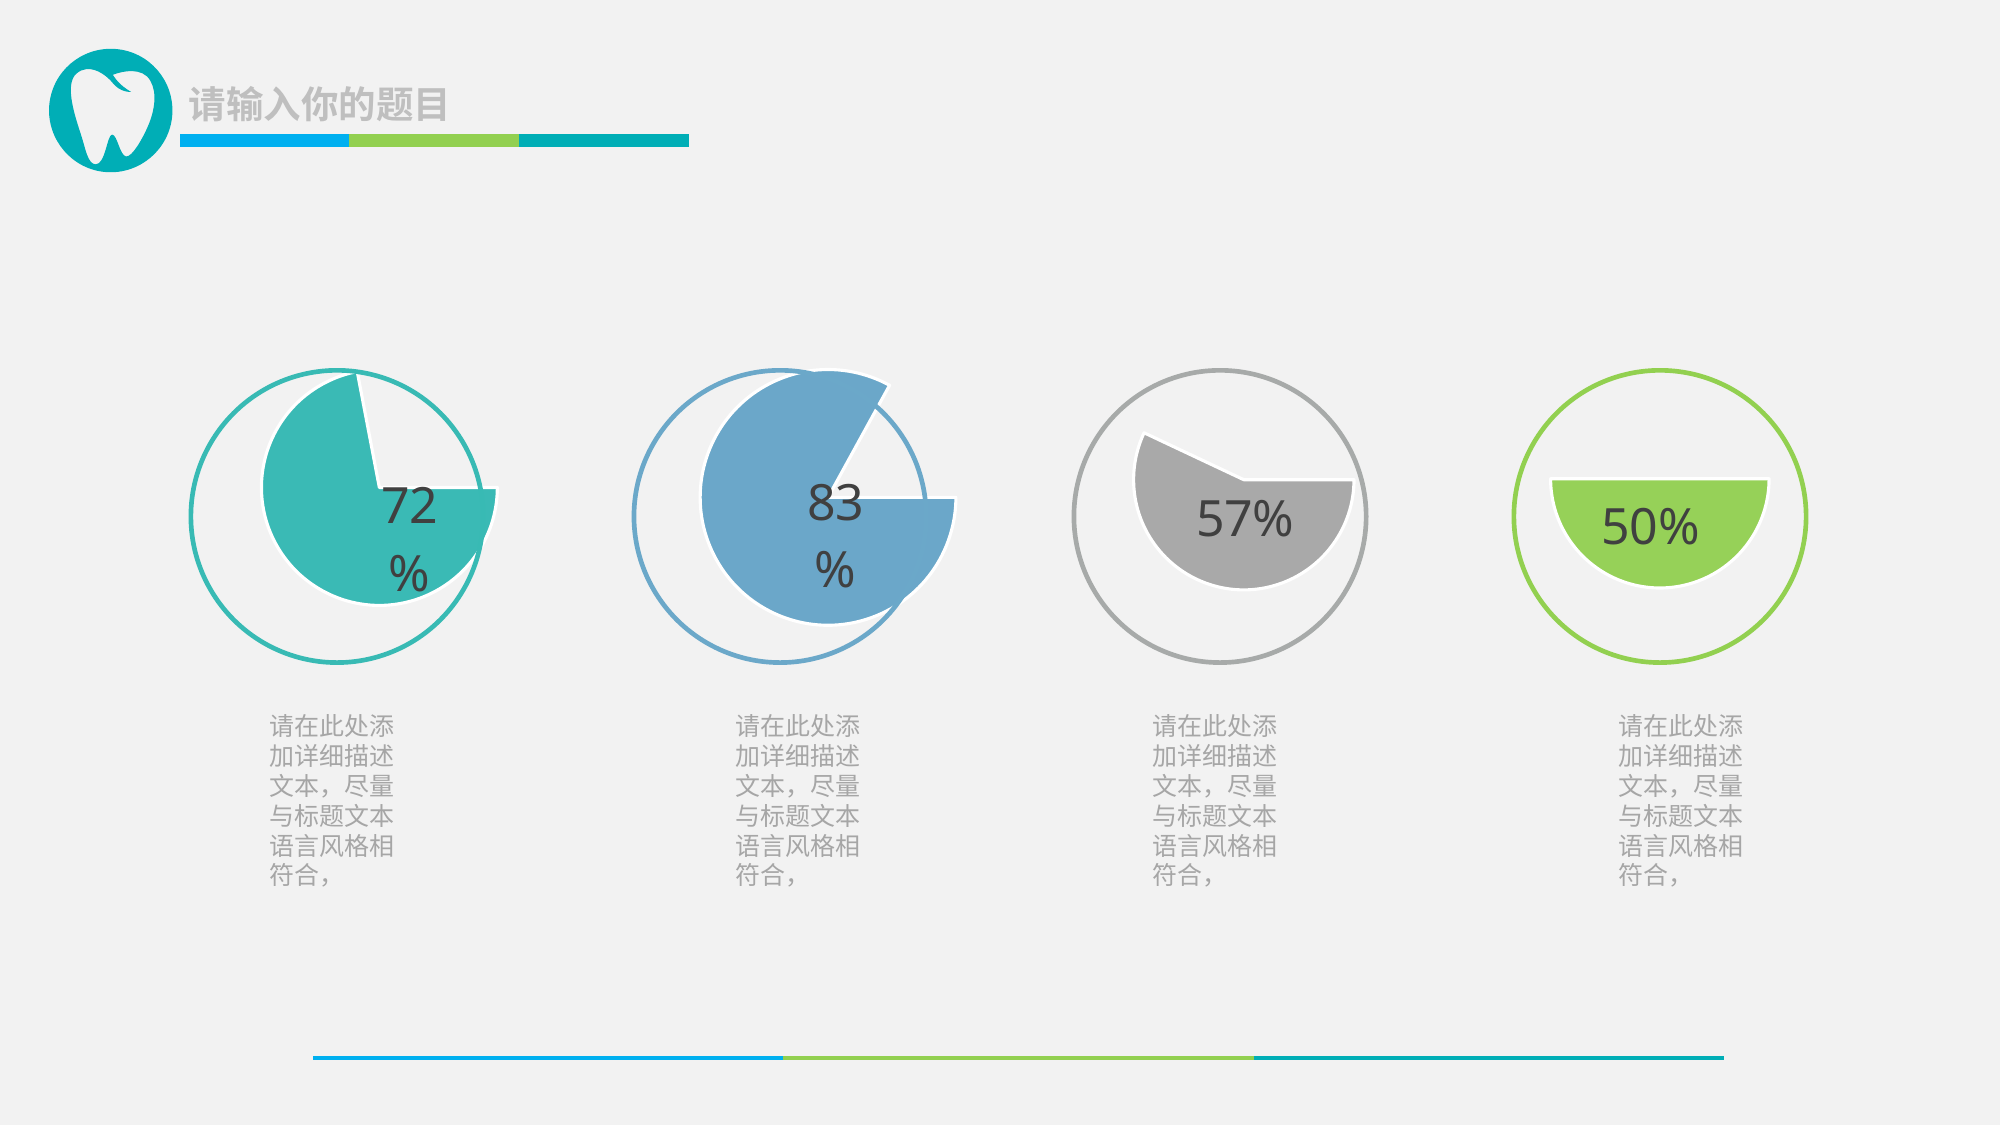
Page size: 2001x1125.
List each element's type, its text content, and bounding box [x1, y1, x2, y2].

text_box 请在此处添加详细描述文本，尽量与标题文本语言风格相符合， [1603, 702, 1768, 898]
chart [119, 363, 1880, 671]
text_box 请在此处添加详细描述文本，尽量与标题文本语言风格相符合， [254, 702, 419, 898]
text_box 请在此处添加详细描述文本，尽量与标题文本语言风格相符合， [1137, 702, 1302, 898]
text_box 请在此处添加详细描述文本，尽量与标题文本语言风格相符合， [720, 702, 885, 898]
